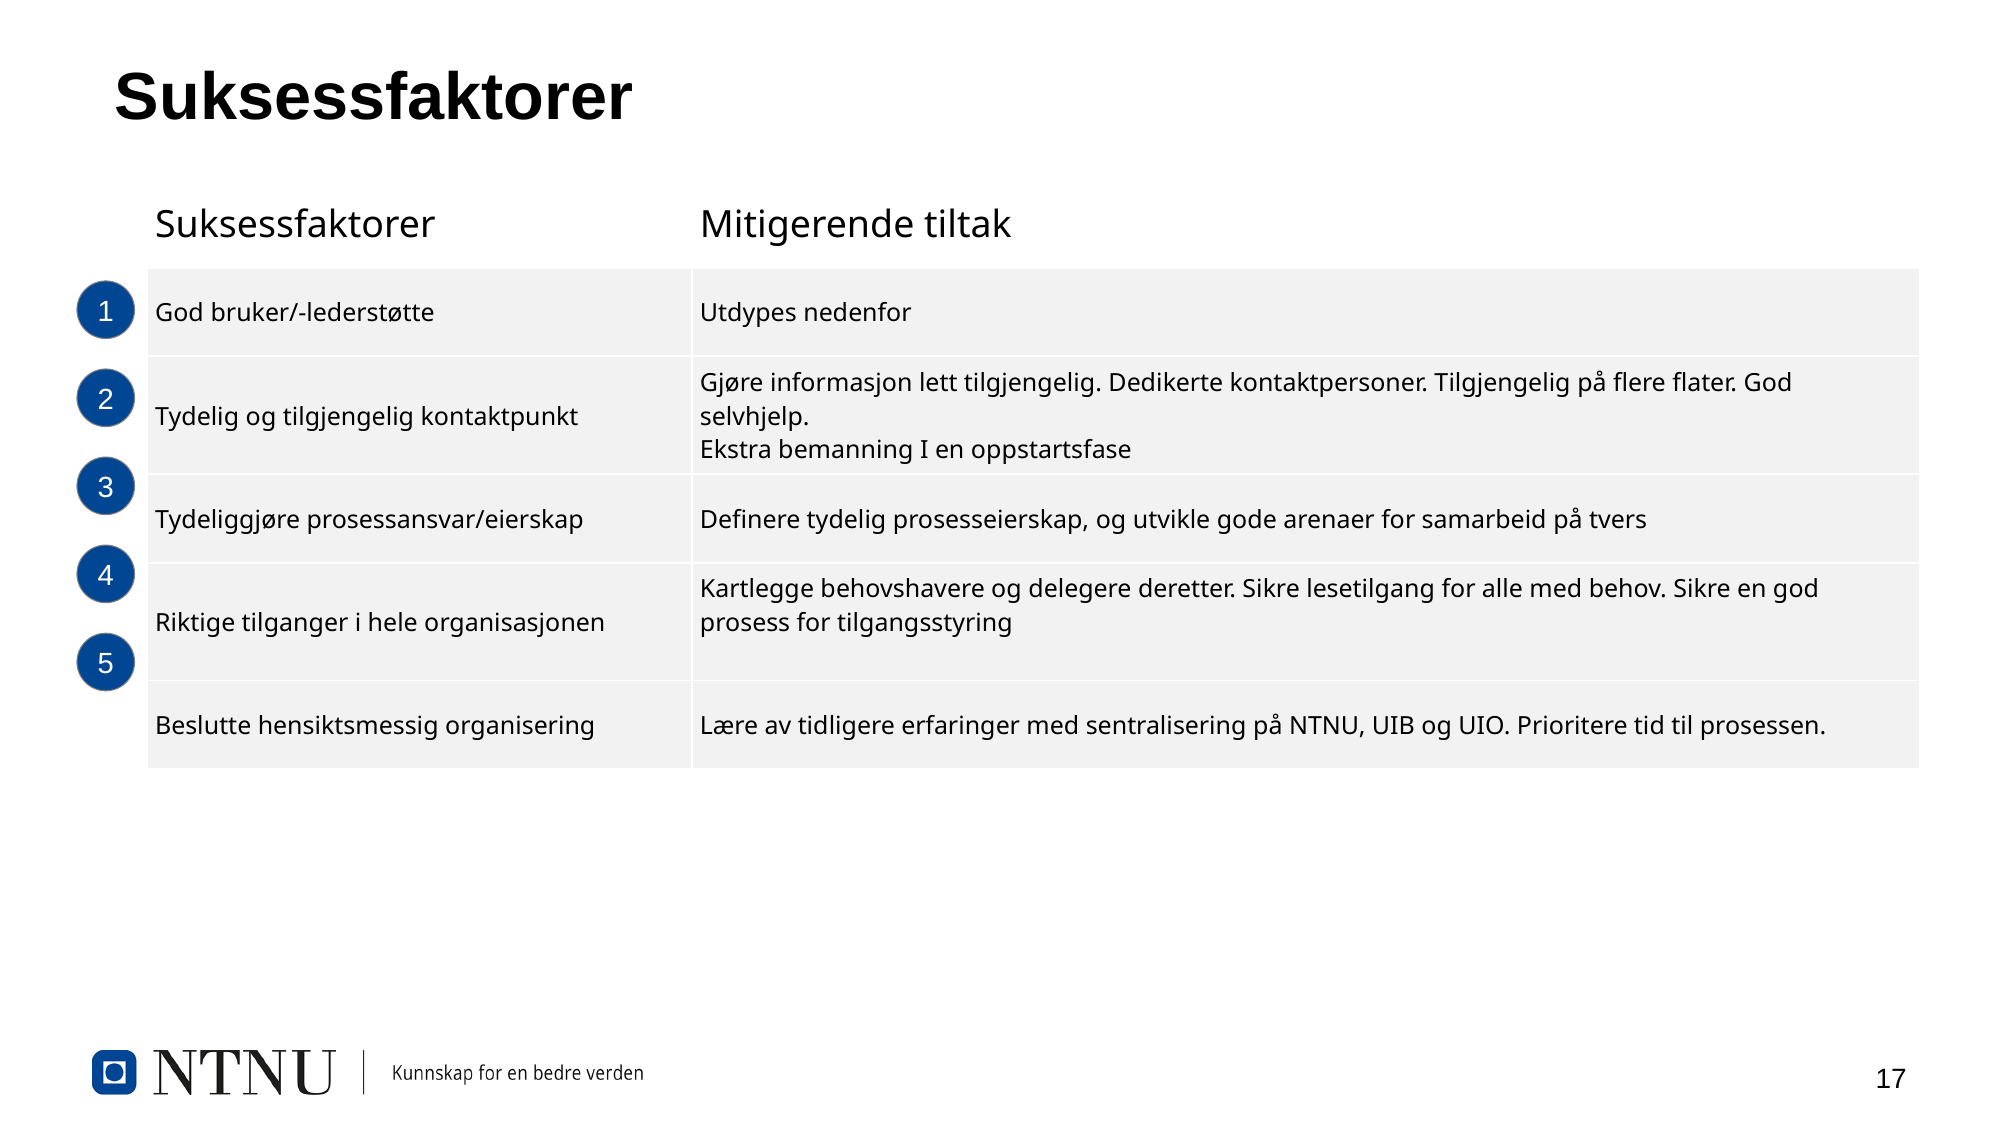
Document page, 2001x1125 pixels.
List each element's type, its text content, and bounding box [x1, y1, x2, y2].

picture [92, 1050, 644, 1095]
table_cell God bruker/-lederstøtte [148, 269, 691, 355]
text_box 2 [74, 366, 137, 429]
table_cell Gjøre informasjon lett tilgjengelig. Dedikerte kontaktpersoner. Tilgjengelig på flere flater. God selvhjelp. Ekstra bemanning I en oppstartsfase [693, 357, 1919, 473]
text_box 4 [74, 542, 137, 605]
table_cell Utdypes nedenfor [693, 269, 1919, 355]
table_header Suksessfaktorer [148, 180, 691, 267]
table_cell Tydelig og tilgjengelig kontaktpunkt [148, 357, 691, 473]
table_cell Beslutte hensiktsmessig organisering [148, 681, 691, 768]
table_cell Definere tydelig prosesseierskap, og utvikle gode arenaer for samarbeid på tvers [693, 475, 1919, 562]
text_box 1 [74, 278, 137, 341]
table_header Mitigerende tiltak [693, 180, 1919, 267]
text_box 3 [74, 454, 137, 517]
table_cell Kartlegge behovshavere og delegere deretter. Sikre lesetilgang for alle med behov. Sikre en god prosess for tilgangsstyring [693, 564, 1919, 680]
table_cell Lære av tidligere erfaringer med sentralisering på NTNU, UIB og UIO. Prioritere tid til prosessen. [693, 681, 1919, 768]
table_cell Riktige tilganger i hele organisasjonen [148, 564, 691, 680]
text_box 5 [74, 631, 137, 693]
title Suksessfaktorer [99, 45, 1900, 141]
table_cell Tydeliggjøre prosessansvar/eierskap [148, 475, 691, 562]
